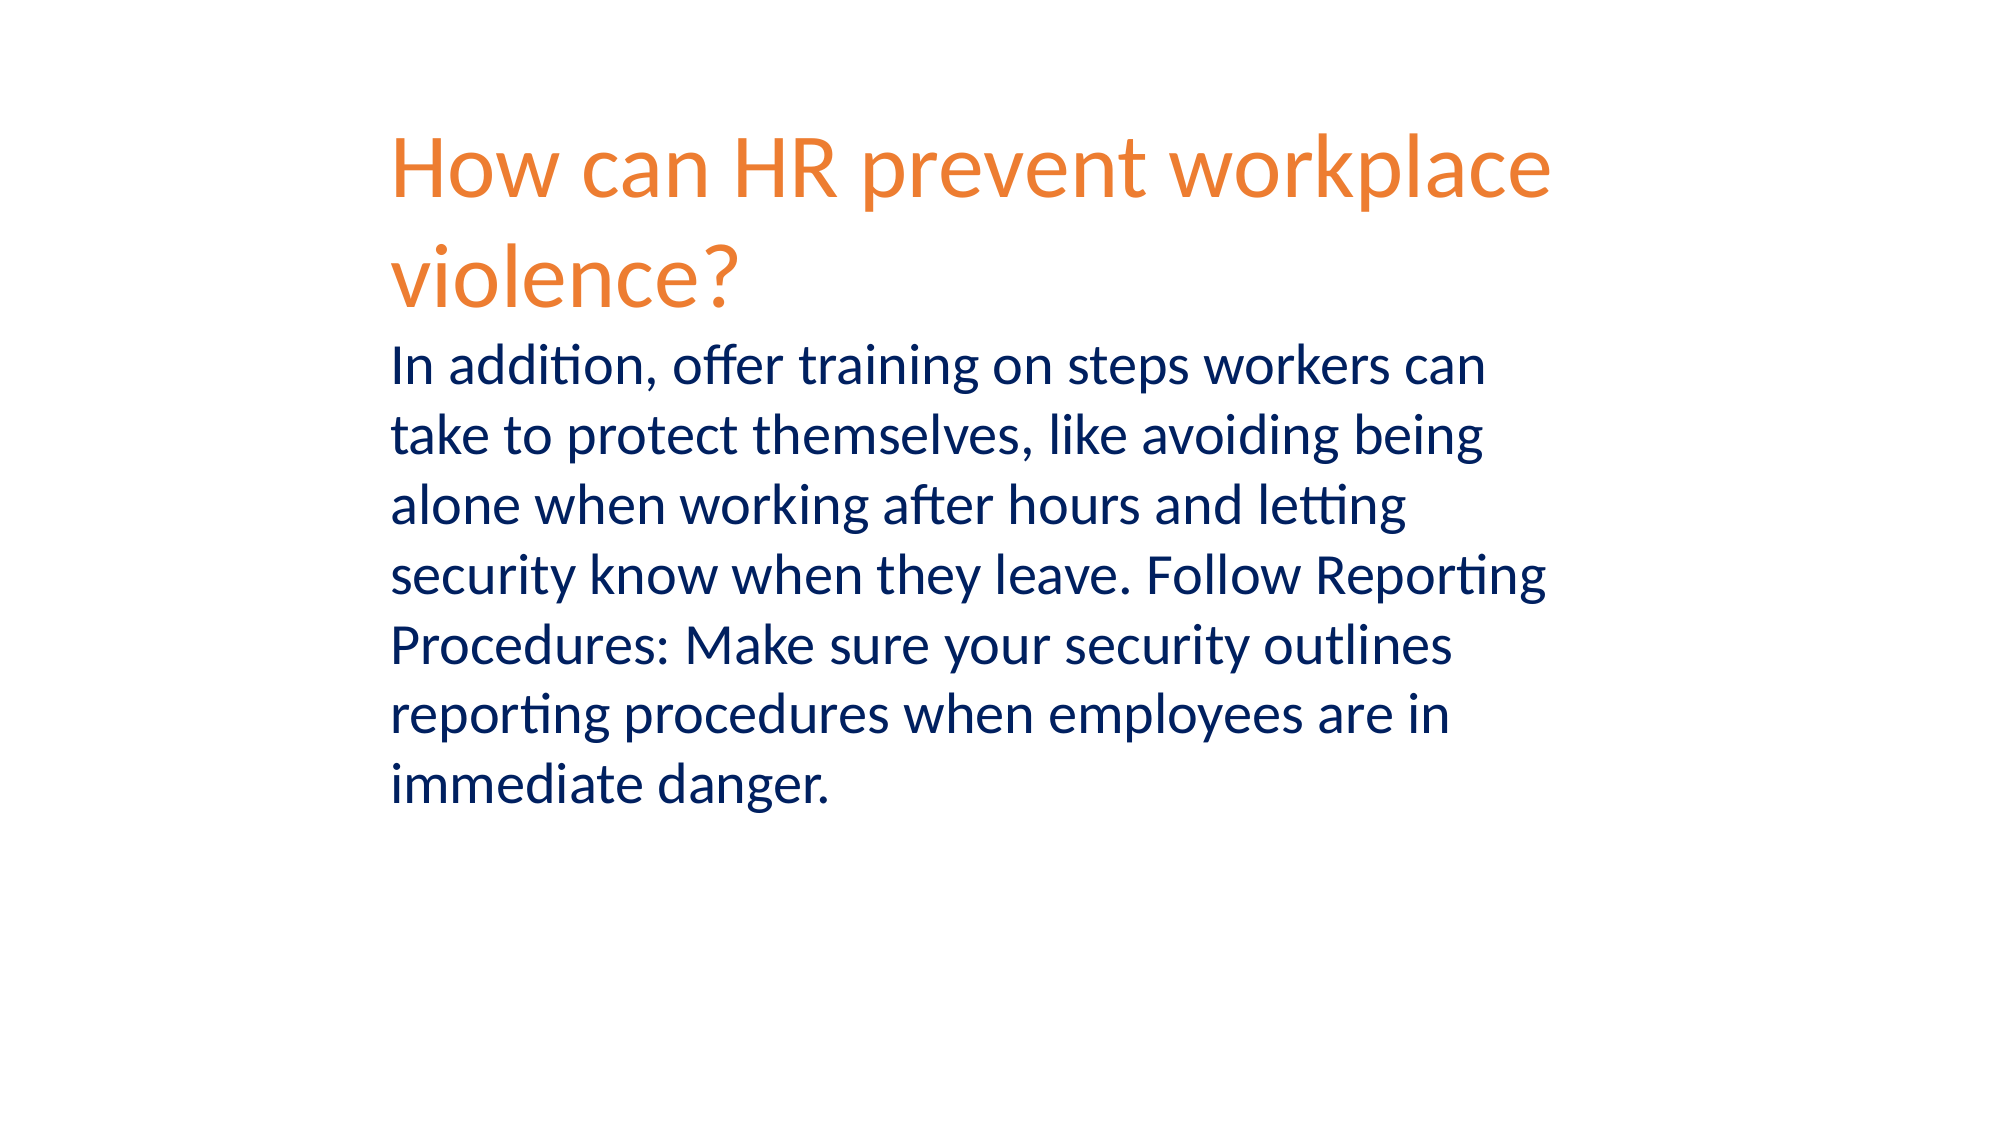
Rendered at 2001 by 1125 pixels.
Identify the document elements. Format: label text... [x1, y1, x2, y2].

text_box How can HR prevent workplace violence? In addition, offer training on steps workers can take to protect themselves, like avoiding being alone when working after hours and letting security know when they leave. Follow Reporting Procedures: Make sure your security outlines reporting procedures when employees are in immediate danger. [375, 98, 1590, 893]
